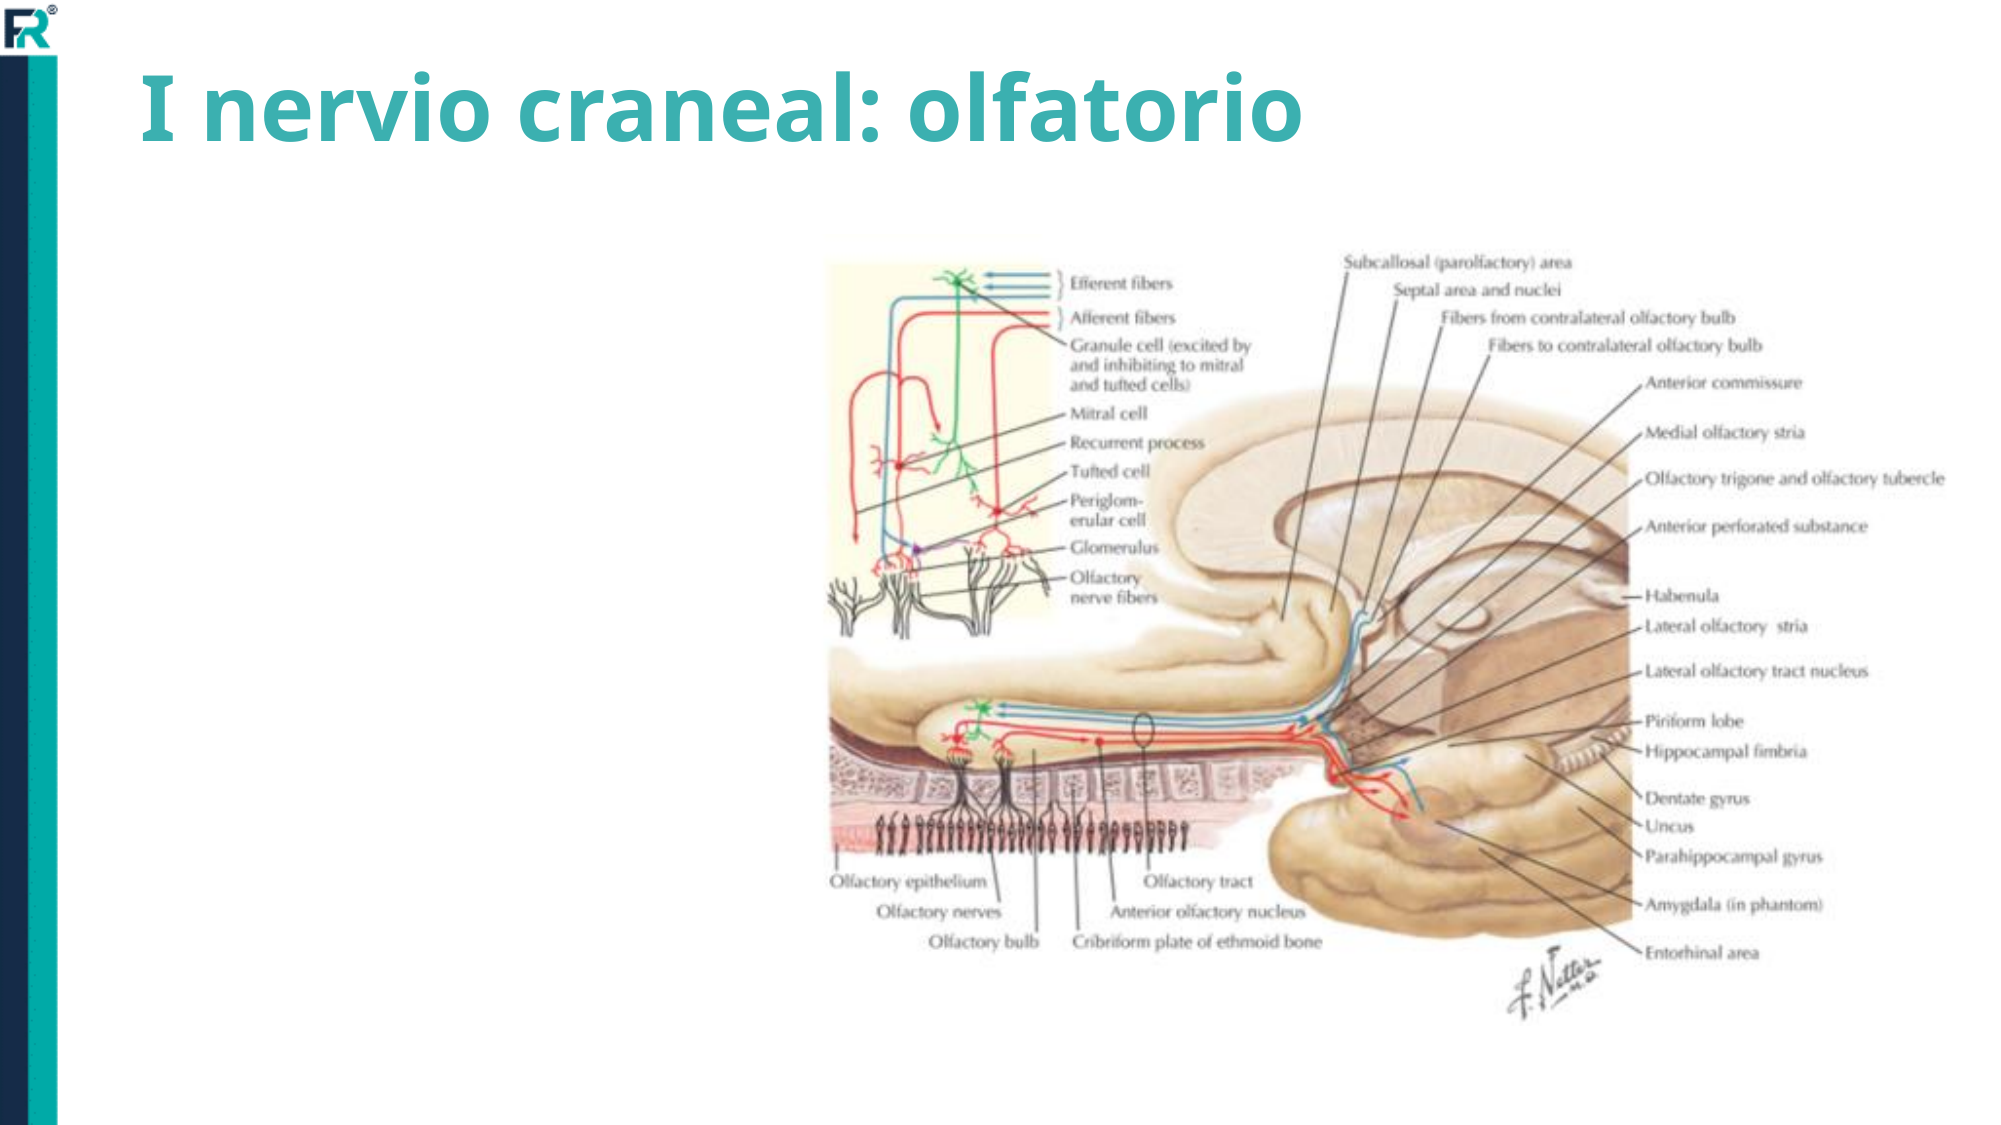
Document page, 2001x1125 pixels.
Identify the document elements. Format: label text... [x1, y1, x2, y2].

title I nervio craneal: olfatorio [125, 3, 1851, 221]
picture [0, 0, 2001, 1125]
